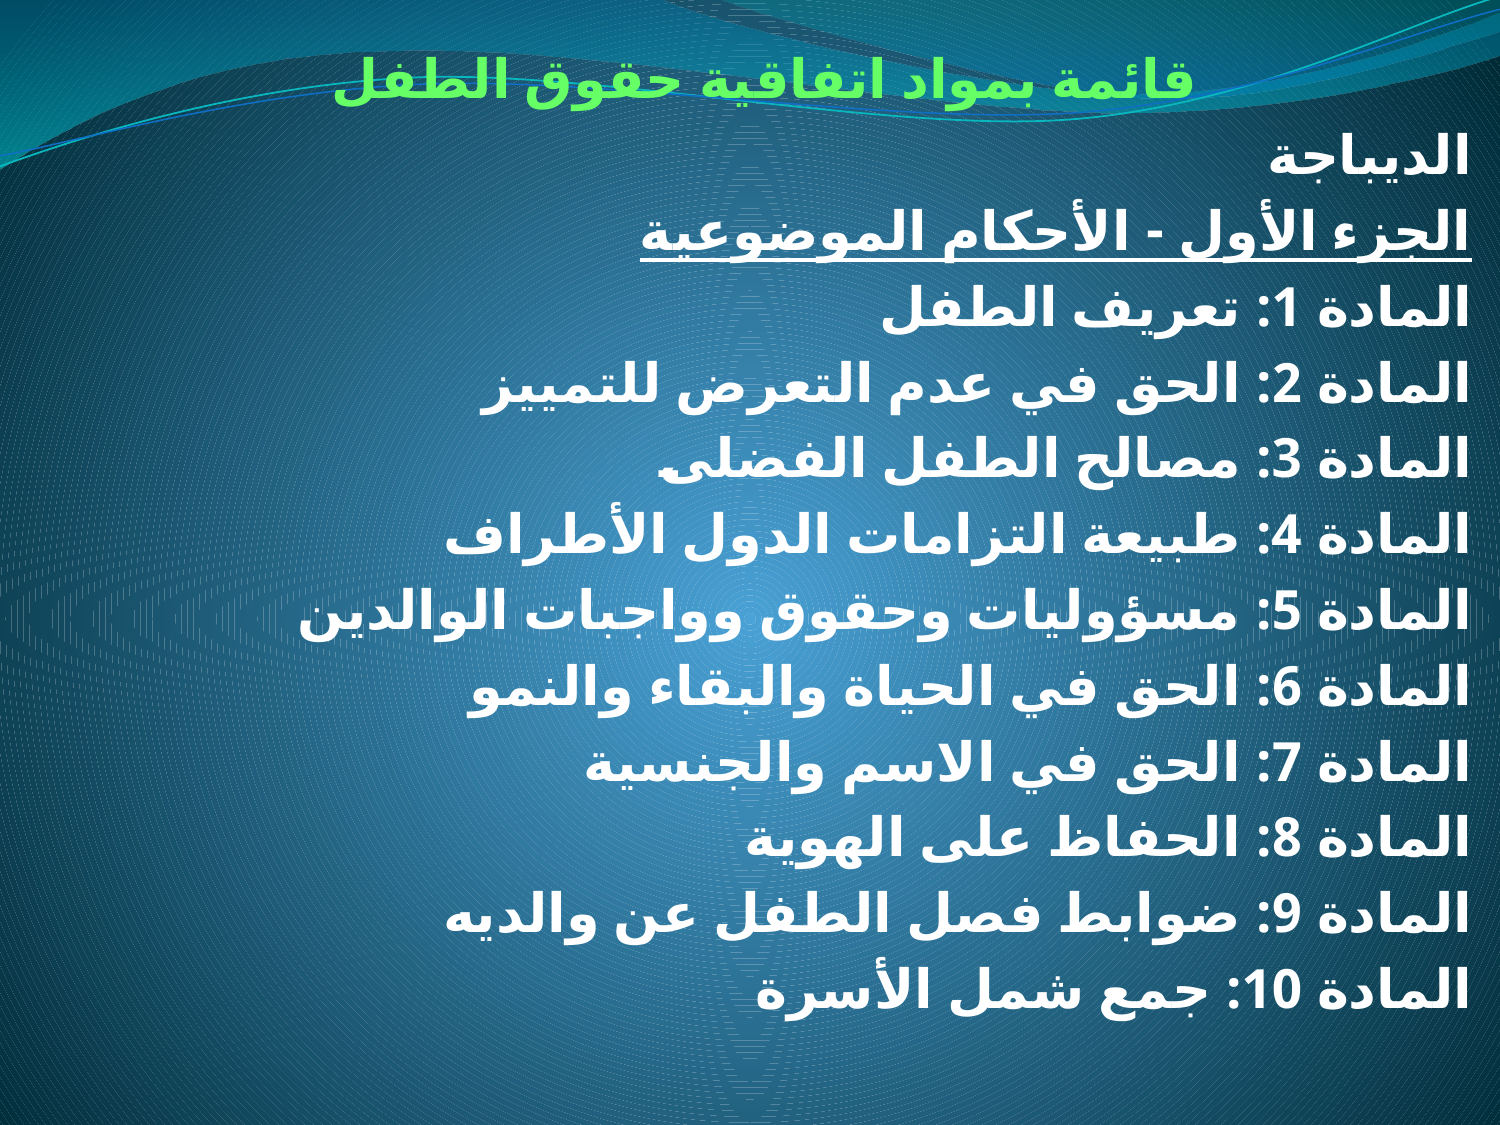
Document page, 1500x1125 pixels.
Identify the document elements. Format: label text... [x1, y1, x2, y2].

subtitle قائمة بمواد اتفاقية حقوق الطفل الديباجة الجزء الأول - الأحكام الموضوعية المادة 1: تعريف الطفل المادة 2: الحق في عدم التعرض للتمييز المادة 3: مصالح الطفل الفضلى المادة 4: طبيعة التزامات الدول الأطراف المادة 5: مسؤوليات وحقوق وواجبات الوالدين المادة 6: الحق في الحياة والبقاء والنمو المادة 7: الحق في الاسم والجنسية المادة 8: الحفاظ على الهوية المادة 9: ضوابط فصل الطفل عن والديه المادة 10: جمع شمل الأسرة [50, 37, 1475, 1088]
